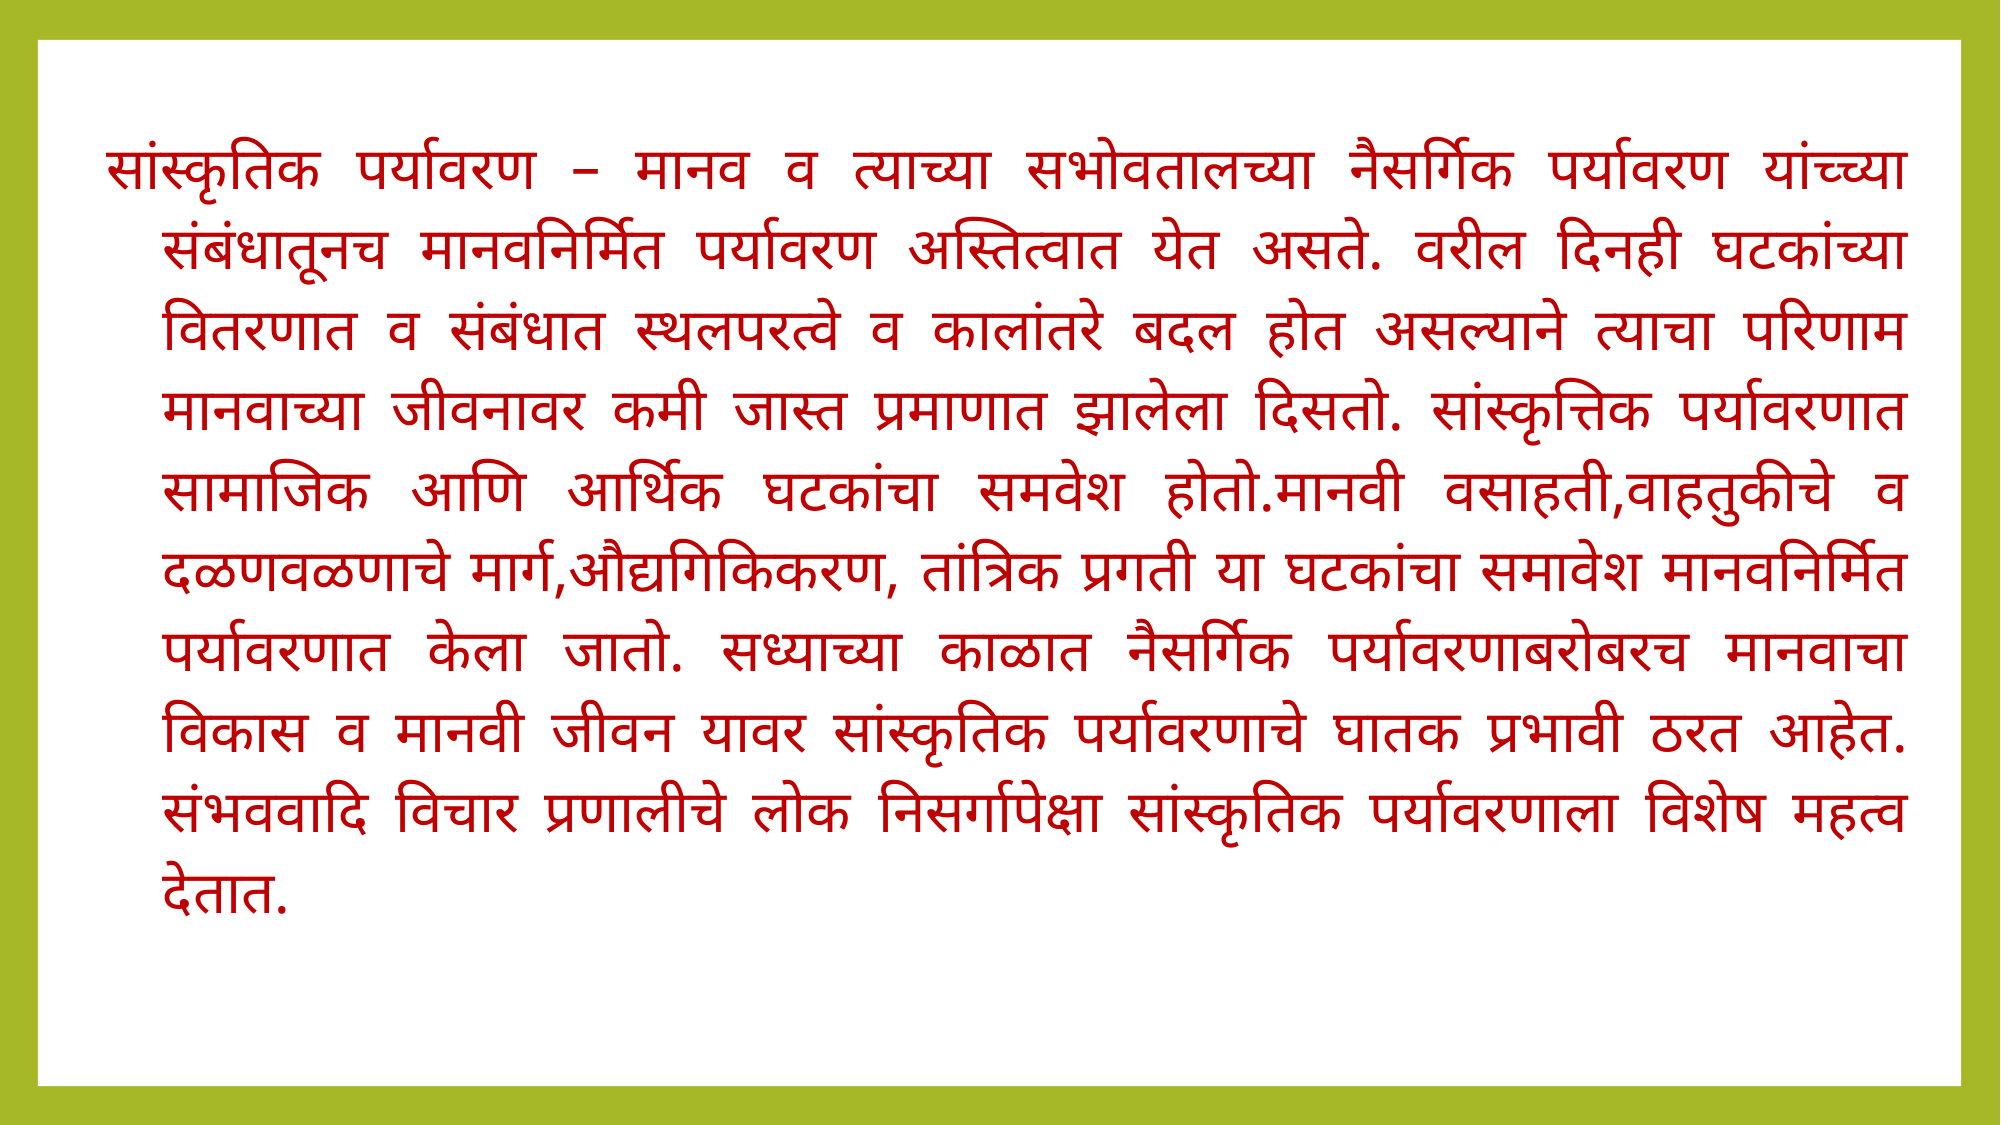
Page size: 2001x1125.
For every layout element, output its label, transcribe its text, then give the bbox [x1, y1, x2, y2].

text_box सांस्कृतिक पर्यावरण – मानव व त्याच्या सभोवतालच्या नैसर्गिक पर्यावरण यांच्च्या संबंधातूनच मानवनिर्मित पर्यावरण अस्तित्वात येत असते. वरील दिनही घटकांच्या वितरणात व संबंधात स्थलपरत्वे व कालांतरे बदल होत असल्याने त्याचा परिणाम मानवाच्या जीवनावर कमी जास्त प्रमाणात झालेला दिसतो. सांस्कृत्तिक पर्यावरणात सामाजिक आणि आर्थिक घटकांचा समवेश होतो.मानवी वसाहती,वाहतुकीचे व दळणवळणाचे मार्ग,औद्यगिकिकरण, तांत्रिक प्रगती या घटकांचा समावेश मानवनिर्मित पर्यावरणात केला जातो. सध्याच्या काळात नैसर्गिक पर्यावरणाबरोबरच मानवाचा विकास व मानवी जीवन यावर सांस्कृतिक पर्यावरणाचे घातक प्रभावी ठरत आहेत. संभववादि विचार प्रणालीचे लोक निसर्गापेक्षा सांस्कृतिक पर्यावरणाला विशेष महत्व देतात. [91, 113, 1923, 933]
